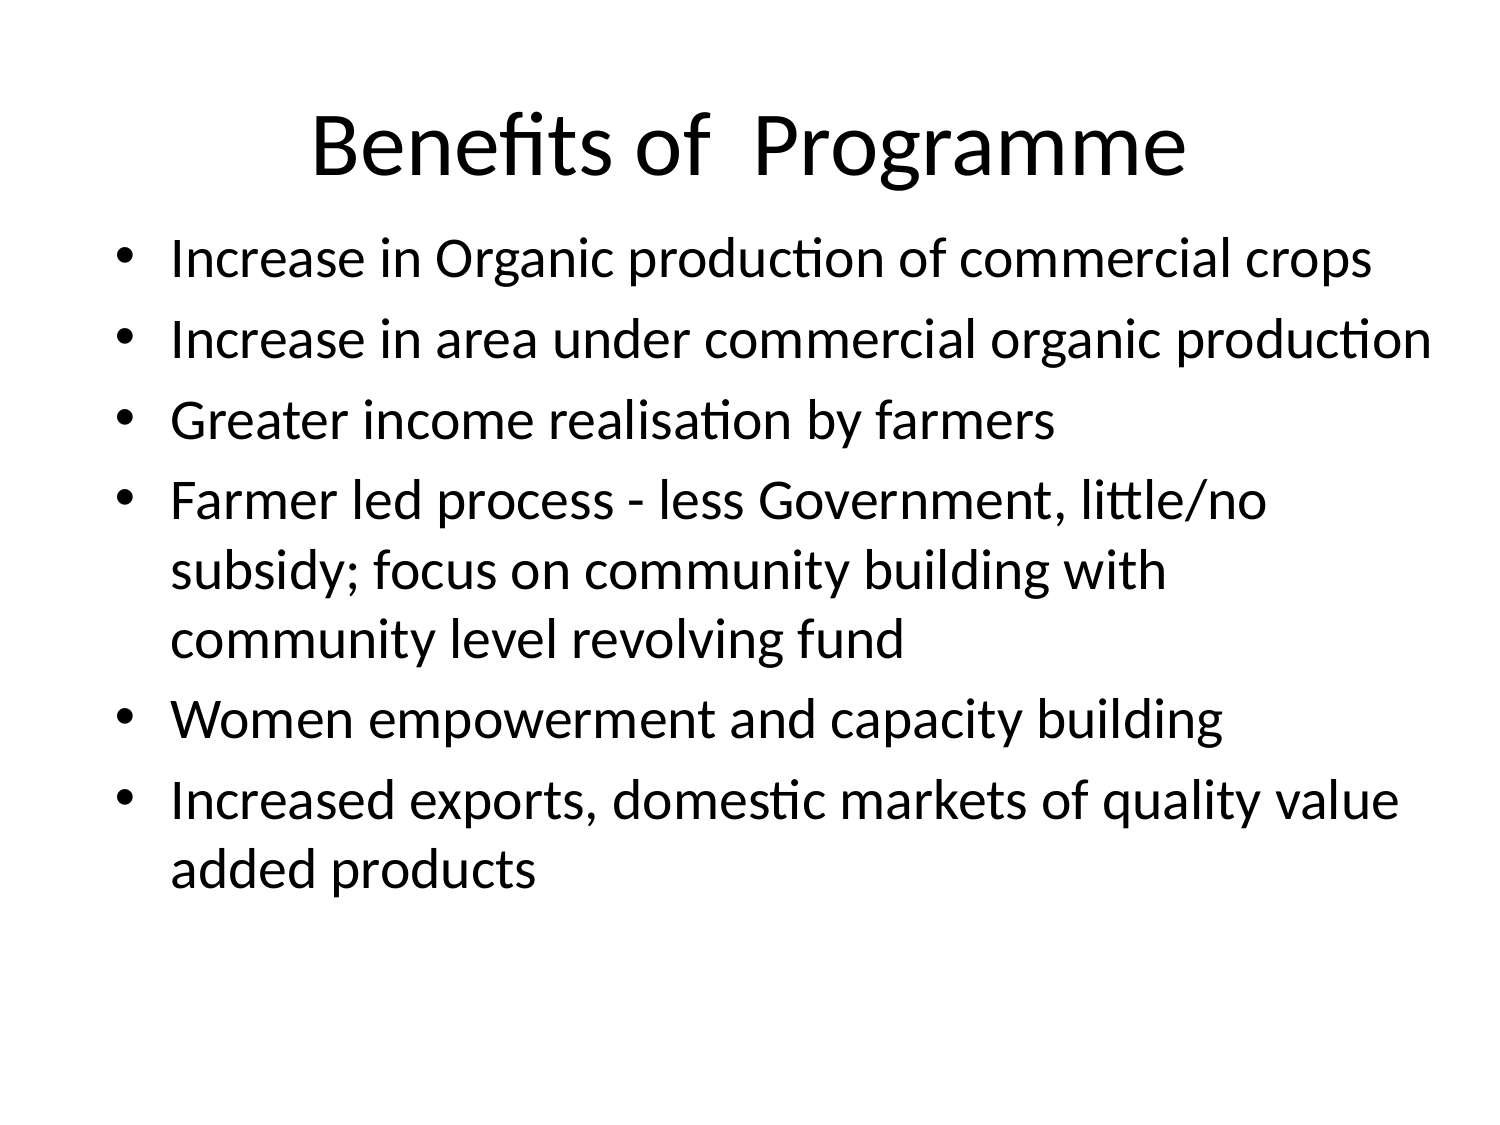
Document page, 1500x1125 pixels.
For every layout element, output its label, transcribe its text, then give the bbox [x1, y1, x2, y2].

list Increase in Organic production of commercial crops Increase in area under commercial organic production Greater income realisation by farmers Farmer led process - less Government, little/no subsidy; focus on community building with community level revolving fund Women empowerment and capacity building Increased exports, domestic markets of quality value added products [99, 212, 1450, 955]
title Beneﬁts of Programme [75, 45, 1425, 233]
